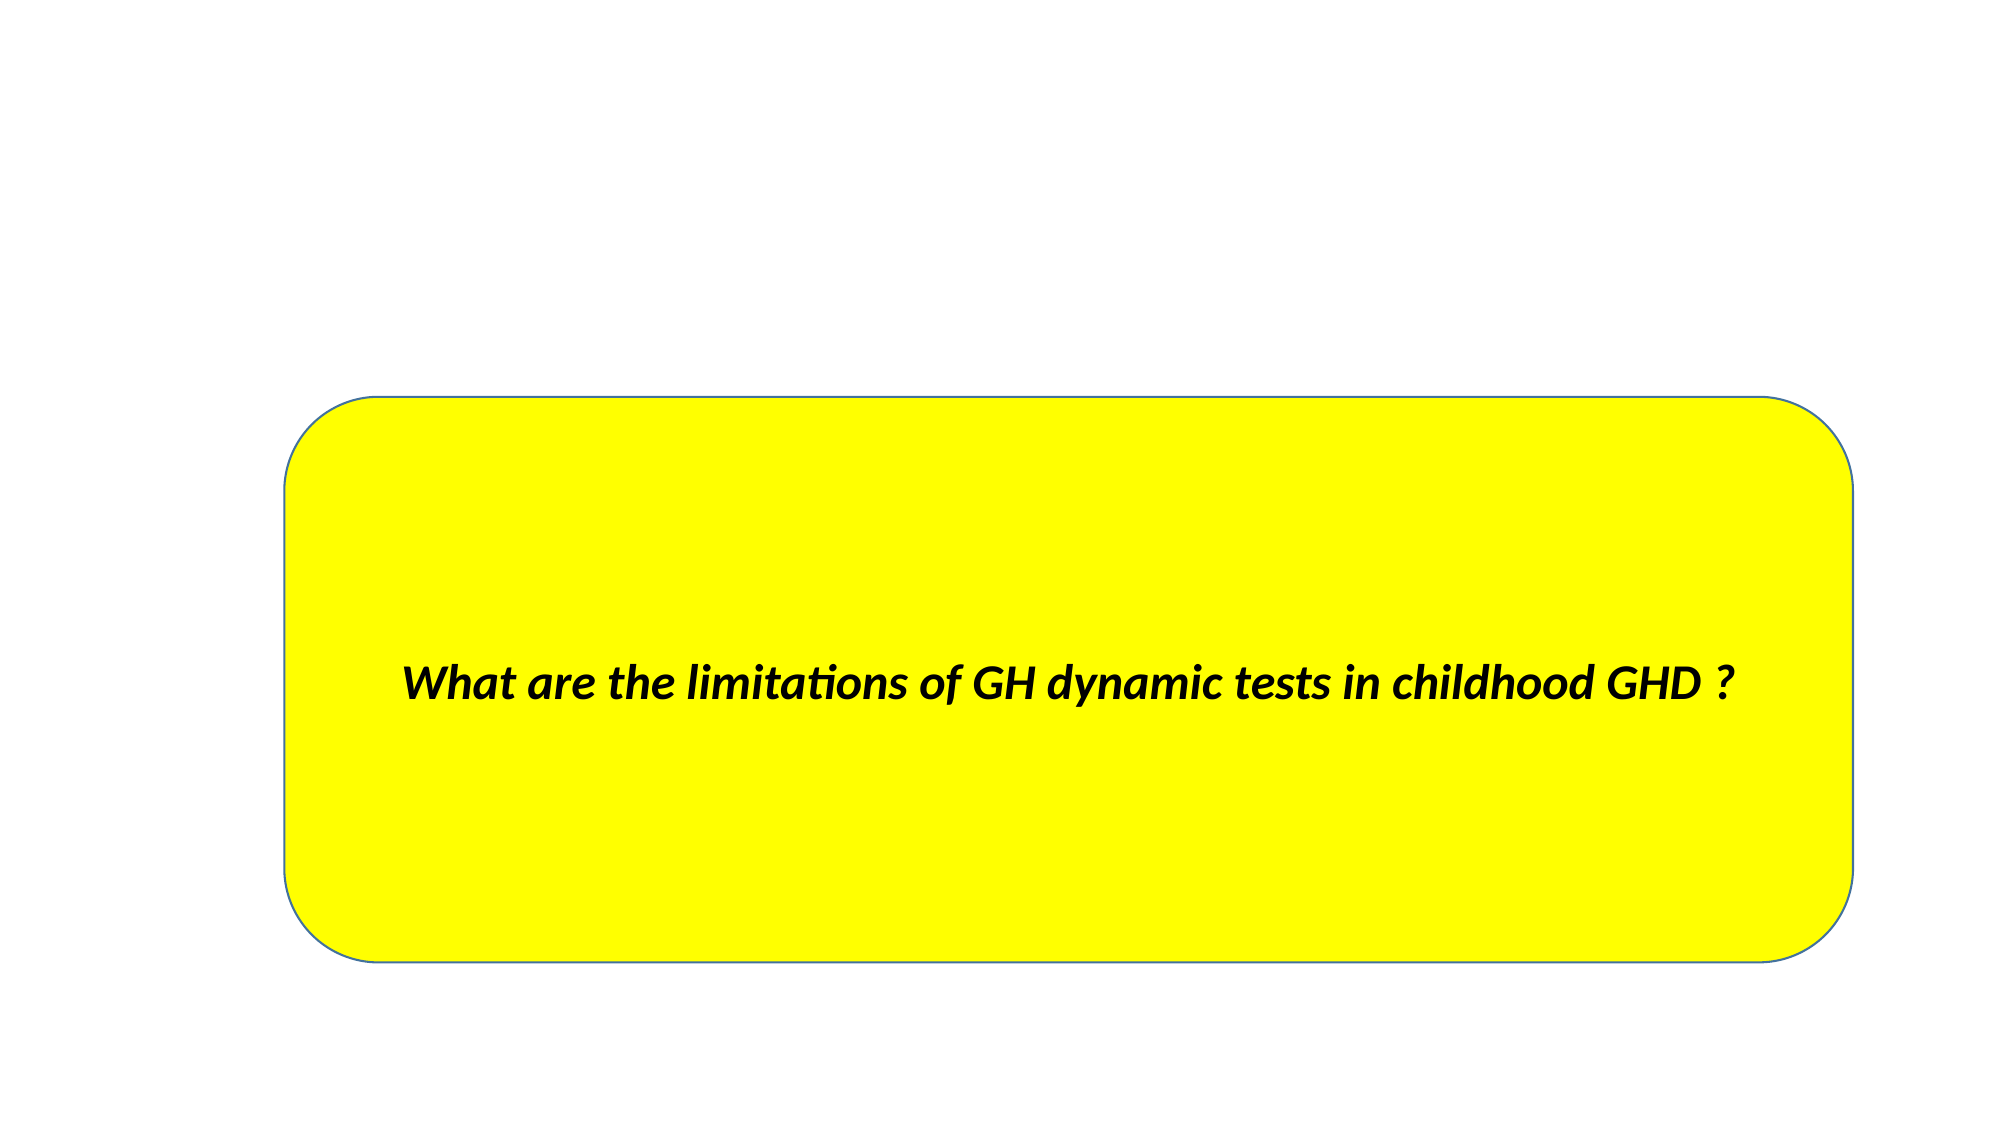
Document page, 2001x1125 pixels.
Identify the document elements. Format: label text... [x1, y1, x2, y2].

text_box What are the limitations of GH dynamic tests in childhood GHD ? [283, 395, 1855, 964]
